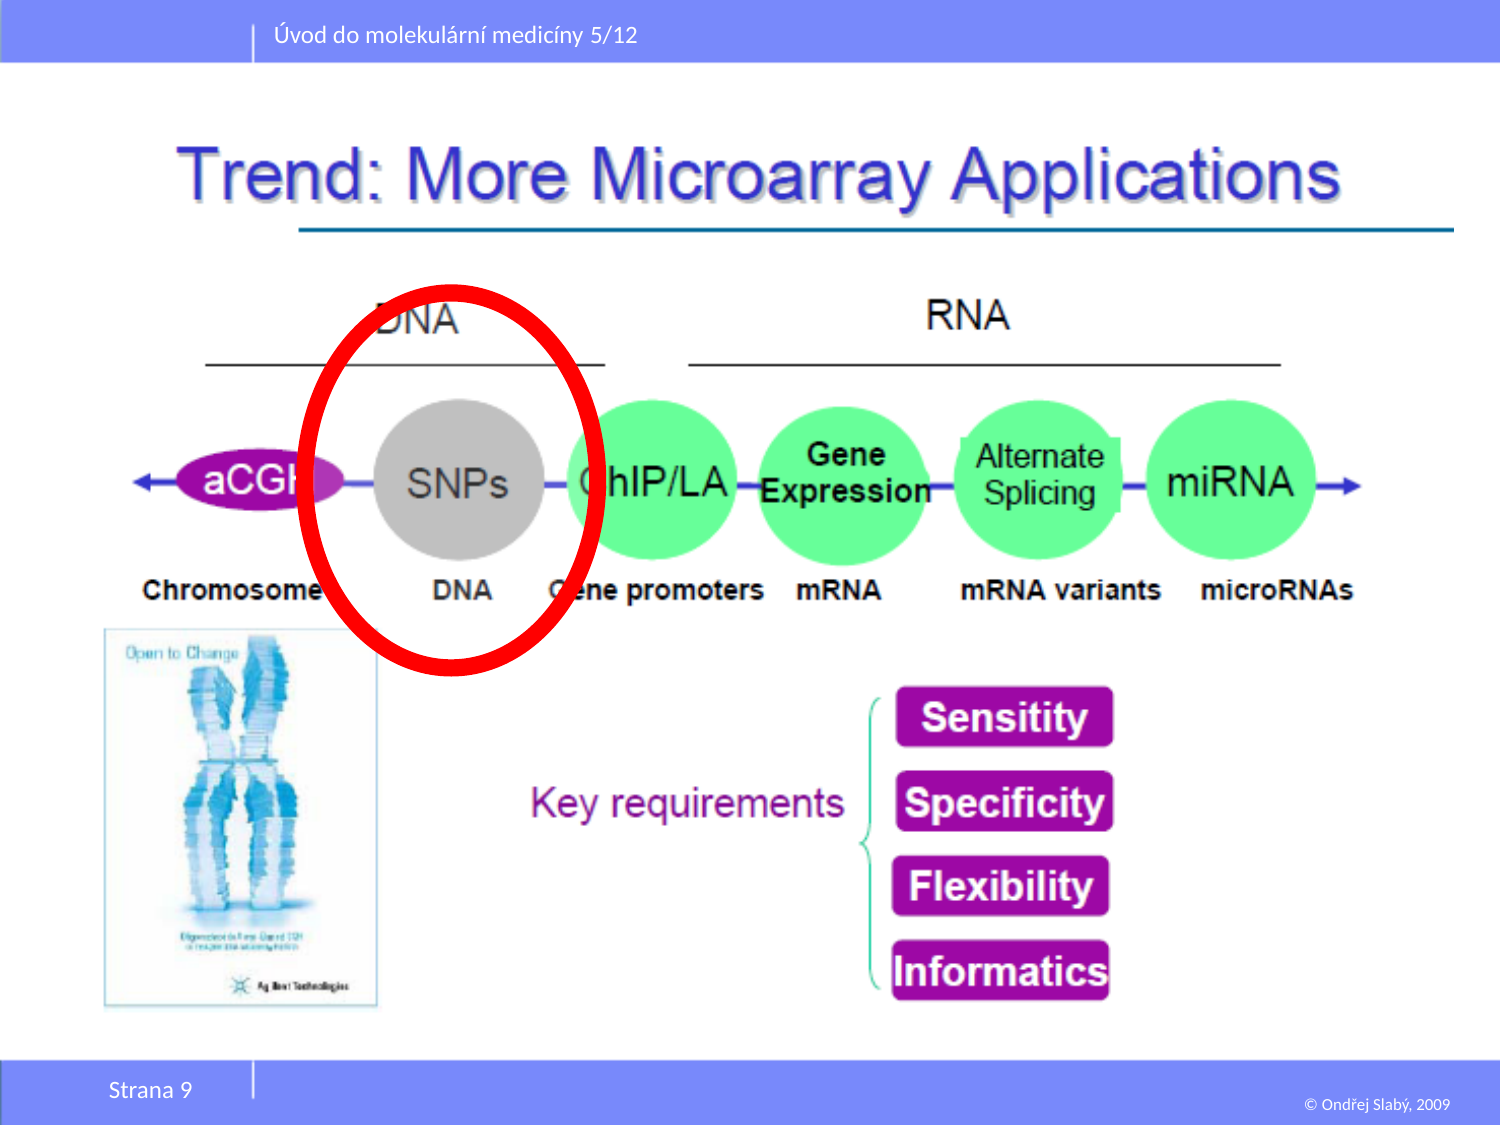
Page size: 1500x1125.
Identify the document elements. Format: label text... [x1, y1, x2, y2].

text_box Úvod do molekulární medicíny 5/12 [259, 11, 653, 57]
picture [0, 0, 1500, 1125]
text_box © Ondřej Slabý, 2009 [1289, 1066, 1466, 1121]
text_box Strana 9 [94, 1066, 208, 1112]
